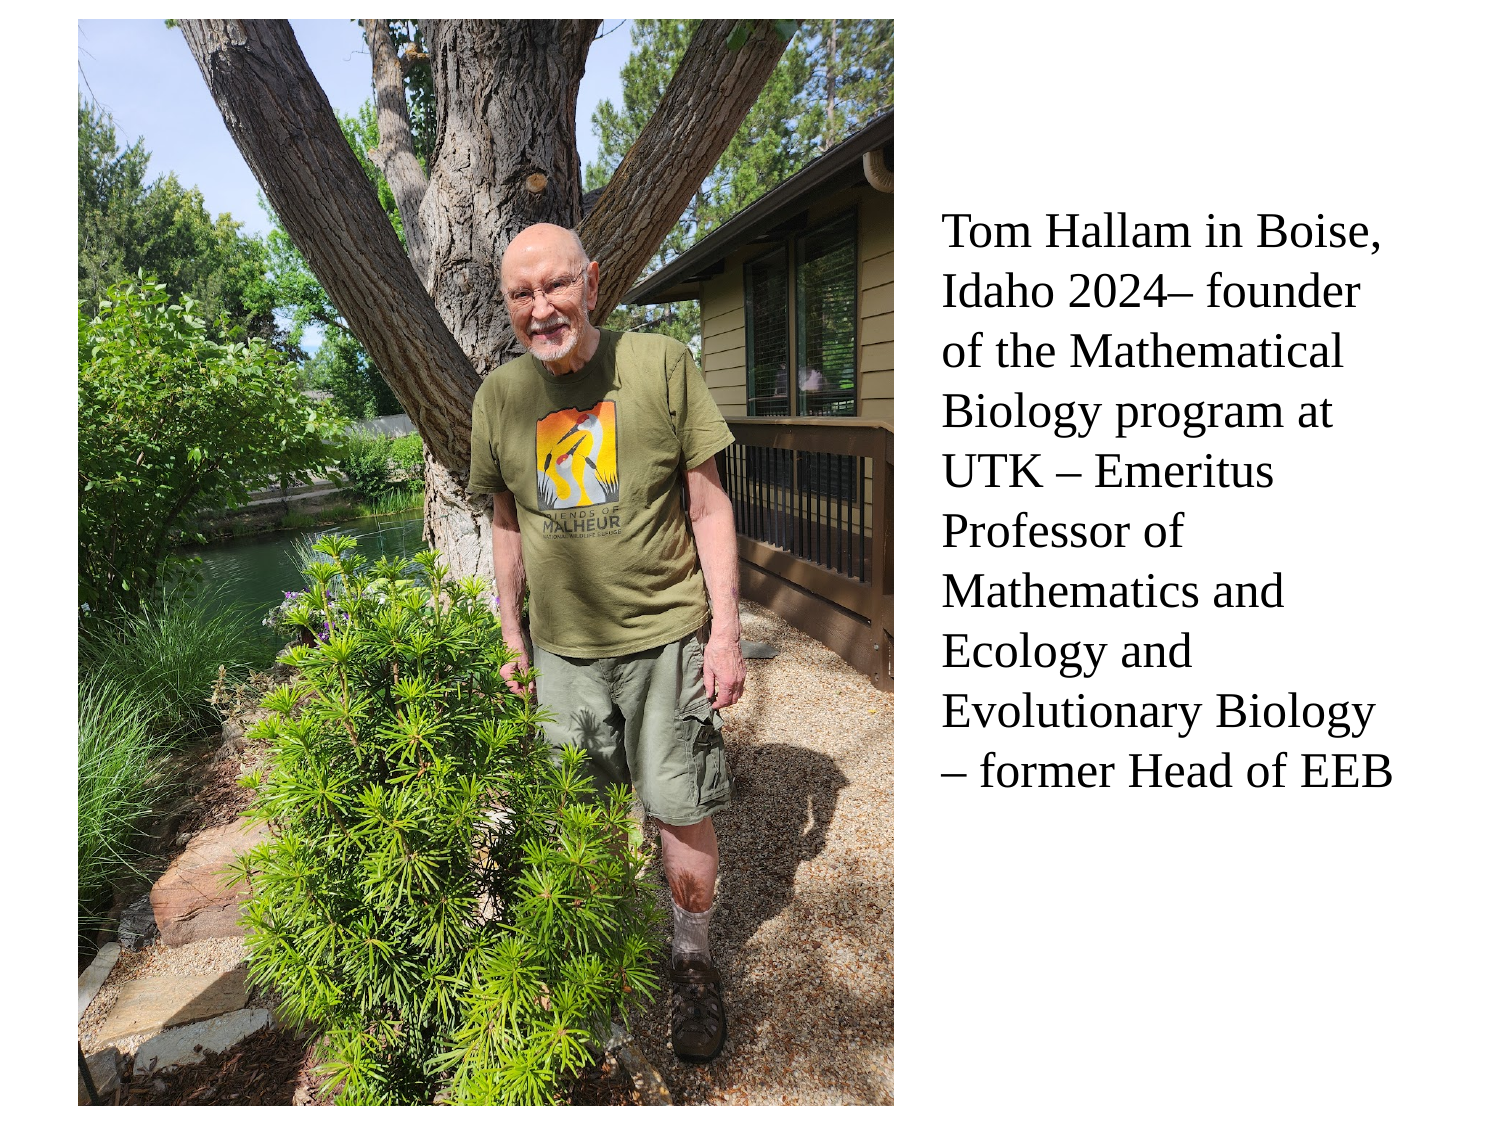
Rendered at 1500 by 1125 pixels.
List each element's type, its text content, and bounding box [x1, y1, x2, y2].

list Tom Hallam in Boise, Idaho 2024– founder of the Mathematical Biology program at UTK – Emeritus Professor of Mathematics and Ecology and Evolutionary Biology – former Head of EEB [926, 189, 1422, 844]
picture [78, 19, 894, 1106]
